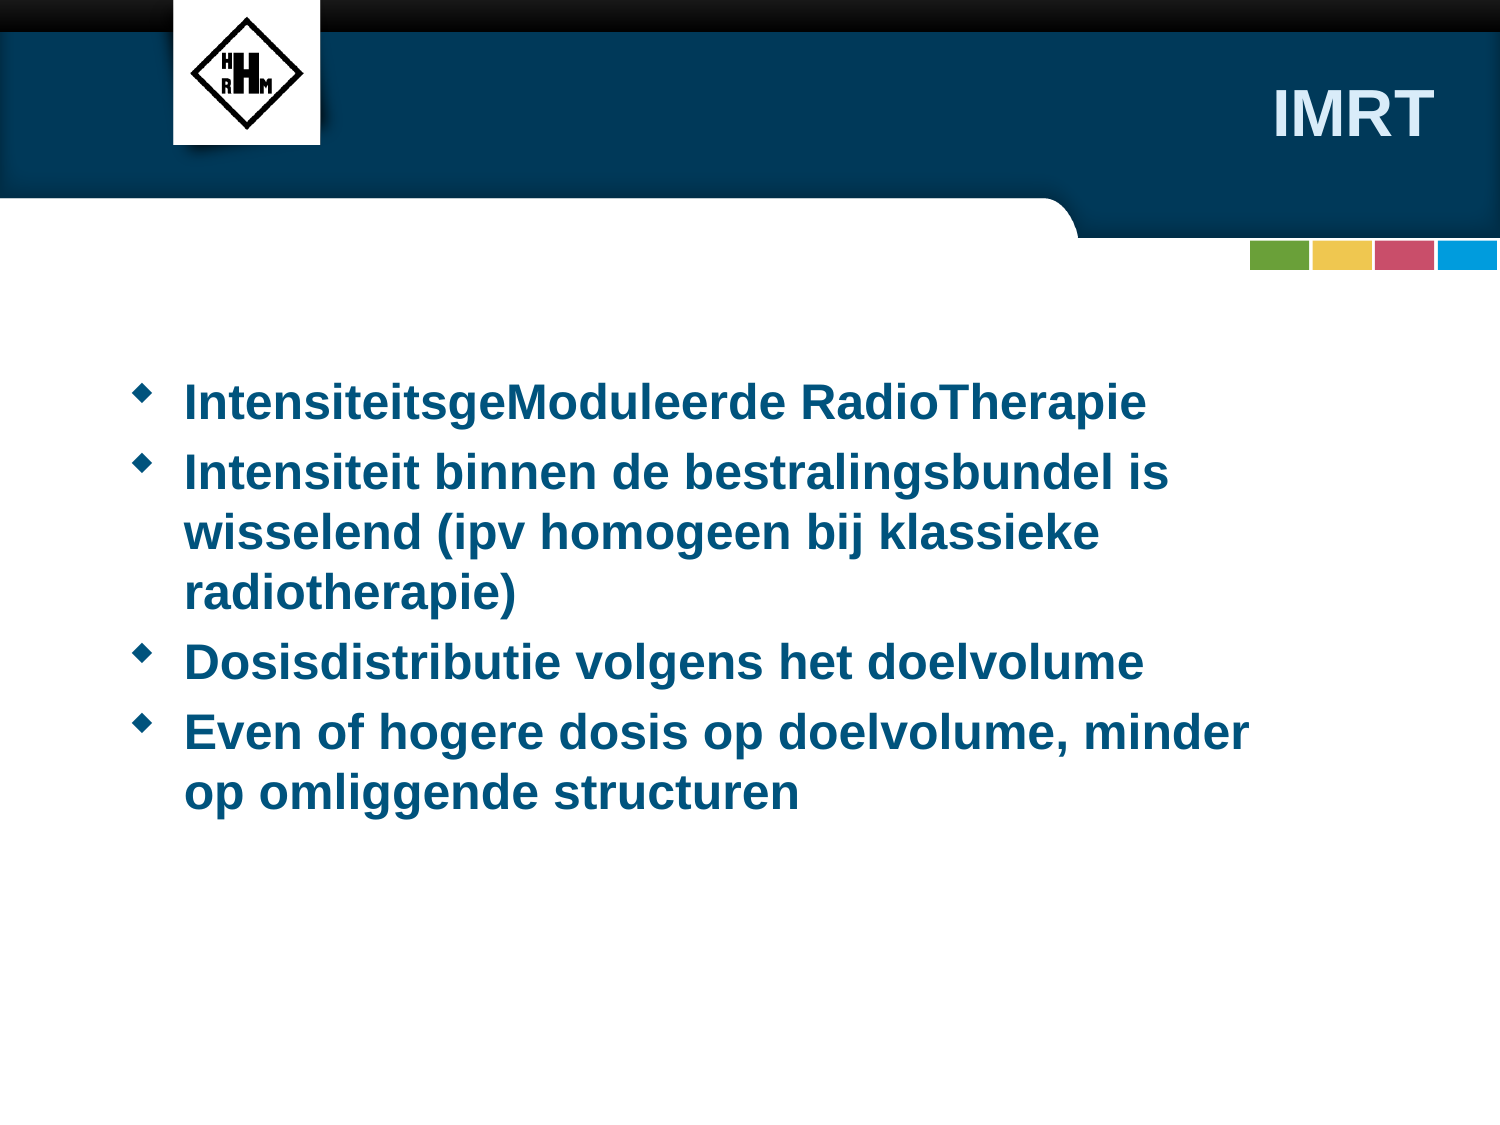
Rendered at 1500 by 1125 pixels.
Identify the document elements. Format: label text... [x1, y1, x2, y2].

picture [0, 0, 1500, 238]
list IntensiteitsgeModuleerde RadioTherapie Intensiteit binnen de bestralingsbundel is wisselend (ipv homogeen bij klassieke radiotherapie) Dosisdistributie volgens het doelvolume Even of hogere dosis op doelvolume, minder op omliggende structuren [112, 361, 1282, 1001]
title IMRT [387, 62, 1451, 201]
